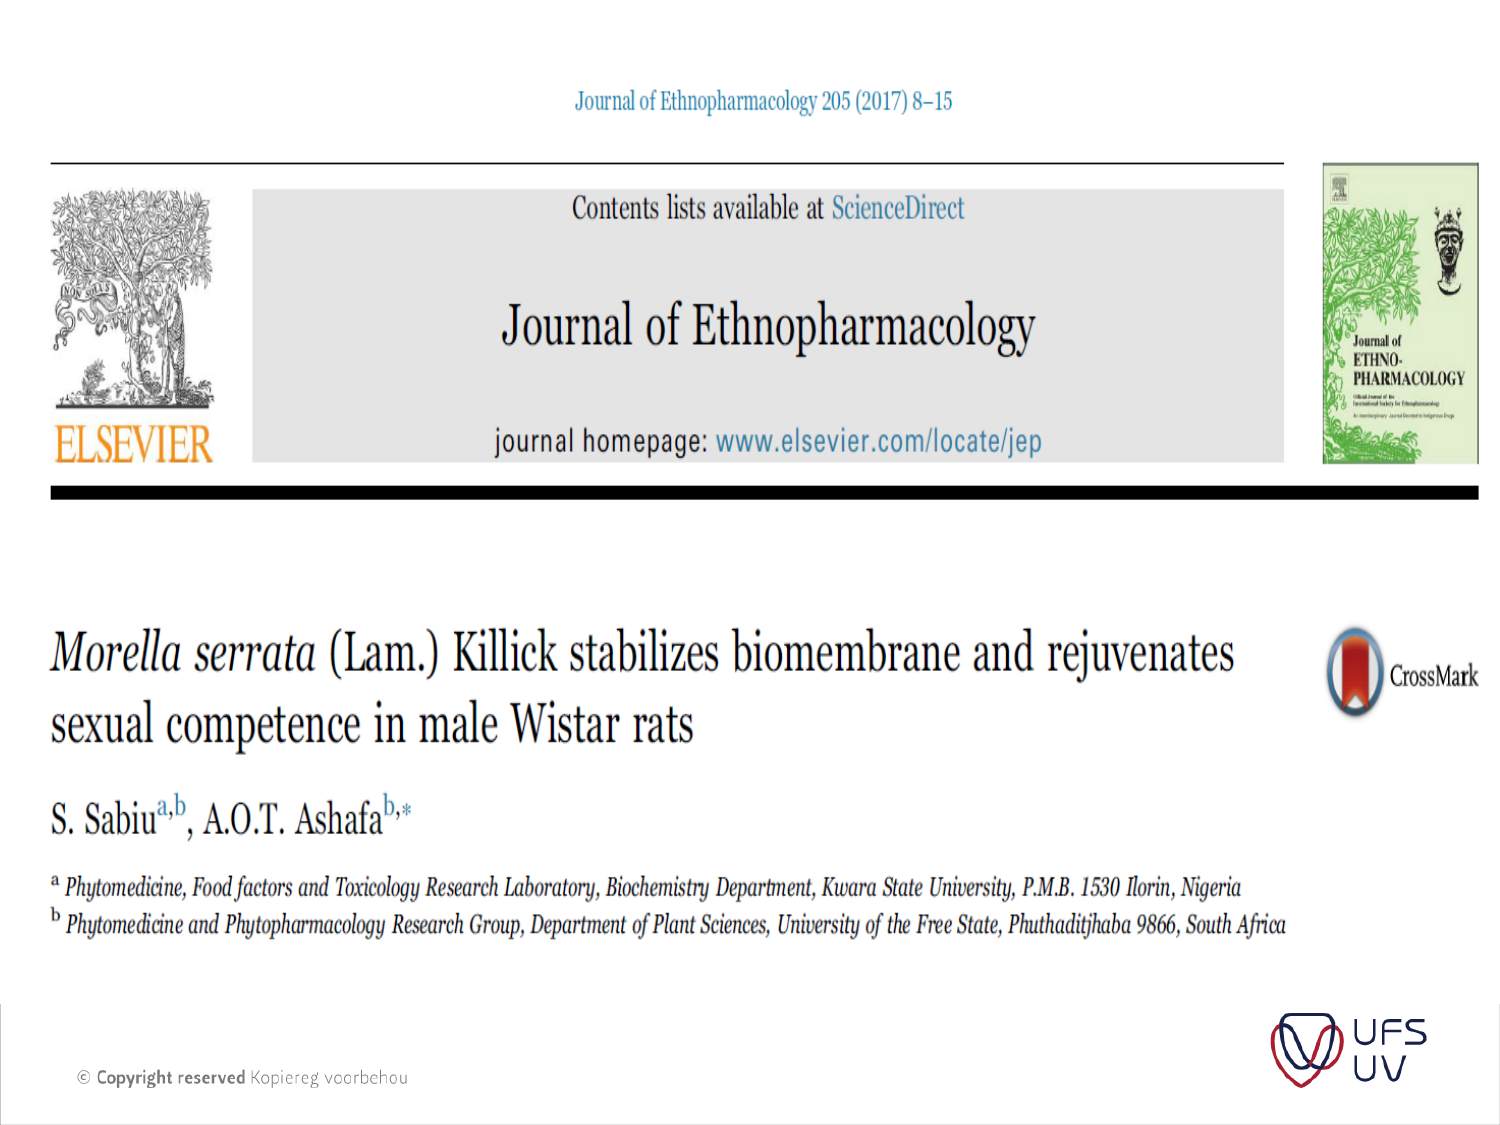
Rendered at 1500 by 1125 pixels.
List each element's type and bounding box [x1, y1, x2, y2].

list [12, 62, 1500, 951]
picture [0, 1004, 1500, 1125]
